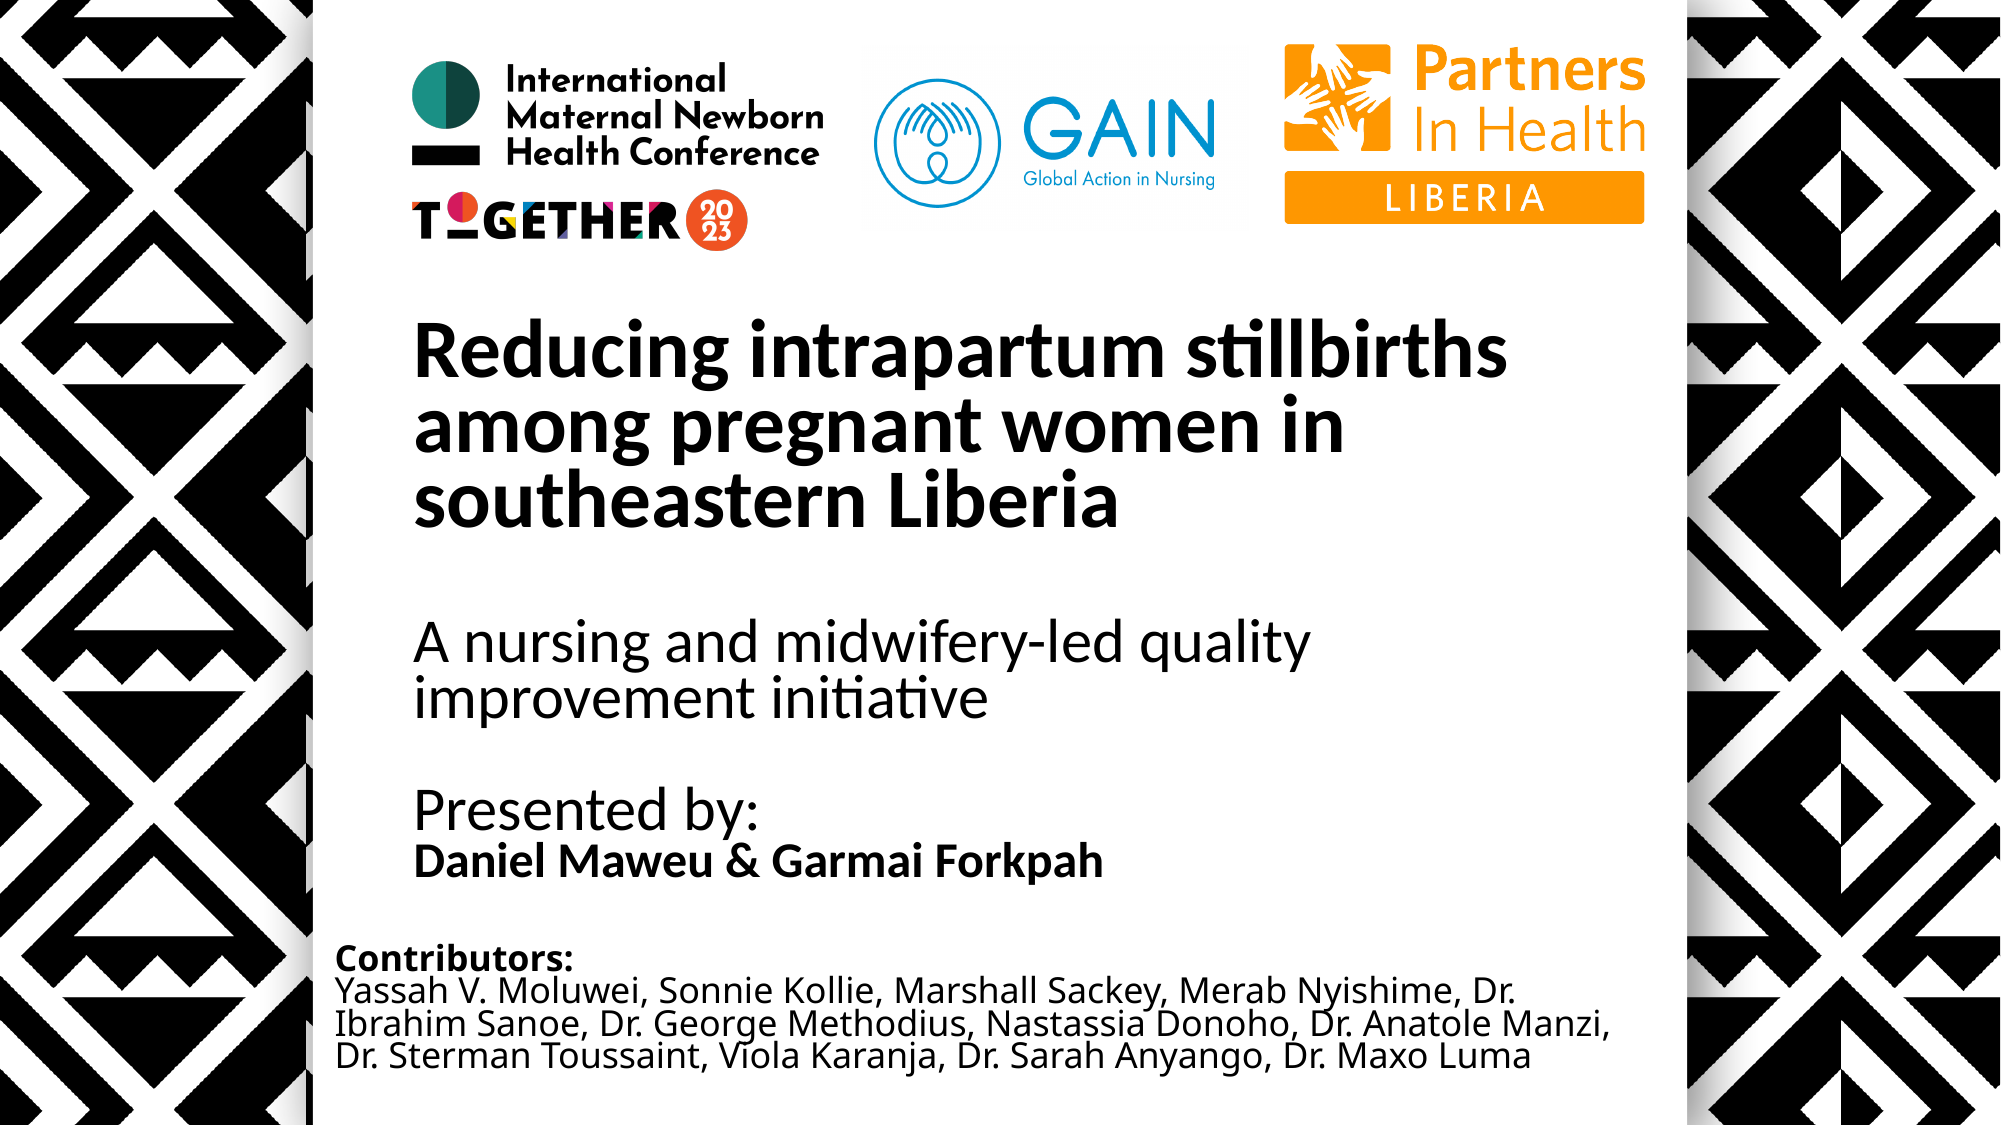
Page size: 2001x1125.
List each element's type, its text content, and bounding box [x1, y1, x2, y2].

picture [1284, 44, 1646, 224]
title Reducing intrapartum stillbirths among pregnant women in southeastern Liberia A nursing and midwifery-led quality improvement initiative Presented by: Daniel Maweu & Garmai Forkpah [413, 223, 1589, 895]
picture [412, 61, 823, 251]
picture [861, 45, 1249, 231]
text_box Contributors: Yassah V. Moluwei, Sonnie Kollie, Marshall Sackey, Merab Nyishime, Dr. Ibrahim Sanoe, Dr. George Methodius, Nastassia Donoho, Dr. Anatole Manzi, Dr. Sterman Toussaint, Viola Karanja, Dr. Sarah Anyango, Dr. Maxo Luma [334, 905, 1645, 1083]
picture [0, 0, 312, 1125]
picture [1688, 0, 2001, 1125]
